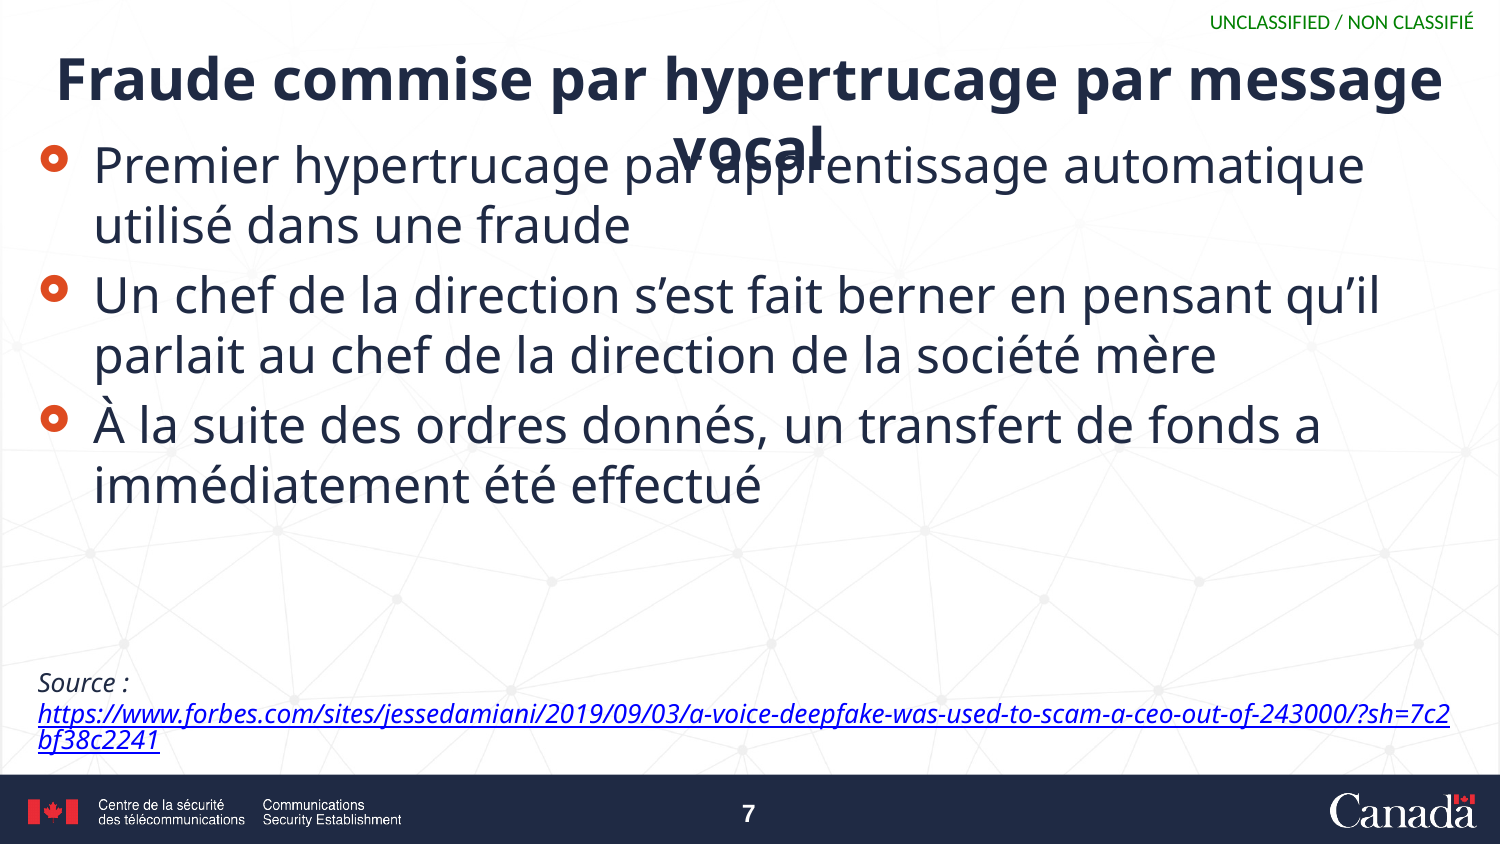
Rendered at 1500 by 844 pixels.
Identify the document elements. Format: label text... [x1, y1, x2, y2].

picture [0, 0, 1500, 774]
list Premier hypertrucage par apprentissage automatique utilisé dans une fraude Un chef de la direction s’est fait berner en pensant qu’il parlait au chef de la direction de la société mère À la suite des ordres donnés, un transfert de fonds a immédiatement été effectué [22, 126, 1478, 685]
picture [1330, 793, 1477, 828]
title Fraude commise par hypertrucage par message vocal [22, 41, 1478, 102]
list Source : https://www.forbes.com/sites/jessedamiani/2019/09/03/a-voice-deepfake-was-used-to-scam-a-ceo-out-of-243000/?sh=7c2bf38c2241 [22, 687, 1478, 773]
picture [28, 799, 401, 827]
